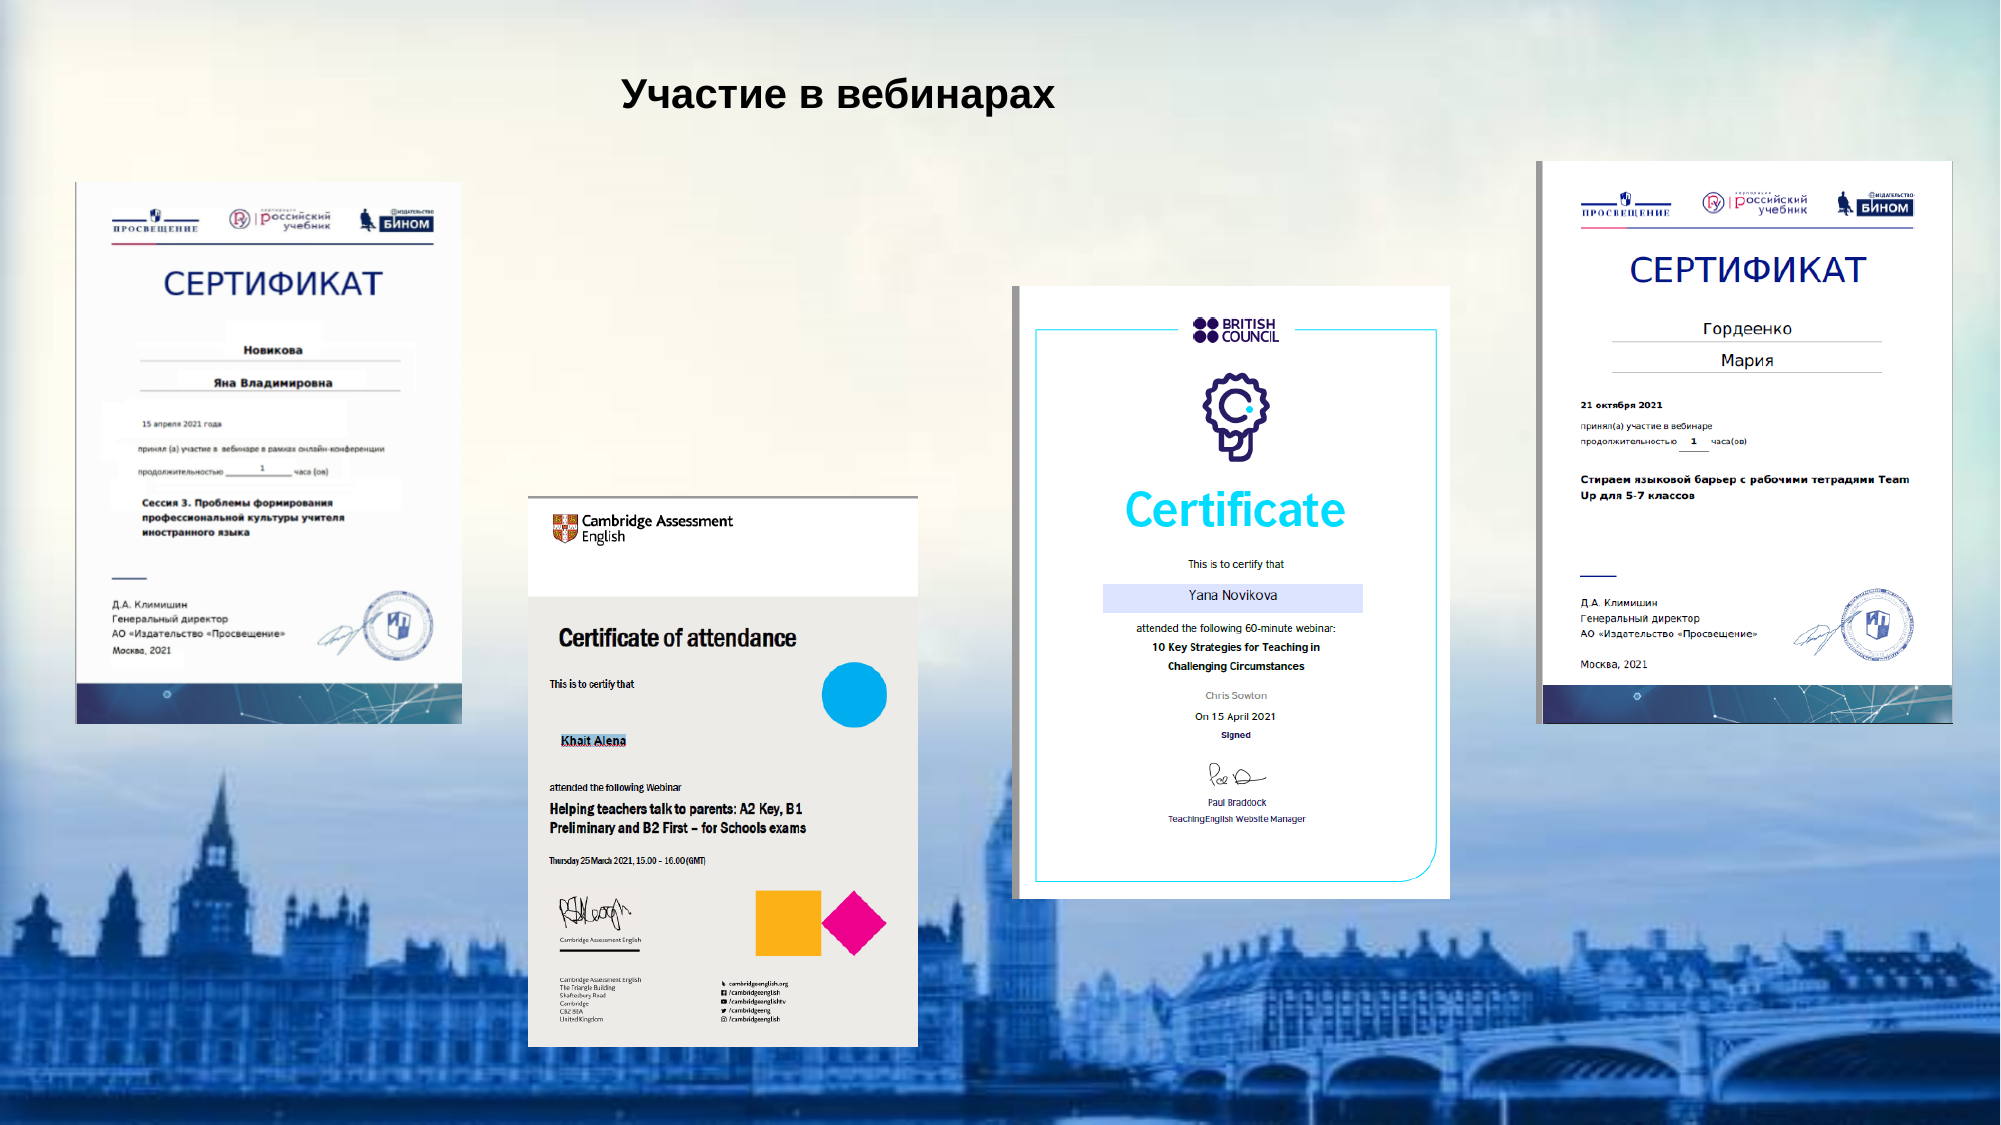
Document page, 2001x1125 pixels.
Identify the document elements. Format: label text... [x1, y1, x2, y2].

picture [0, 0, 2001, 1125]
text_box Участие в вебинарах [445, 58, 1232, 124]
